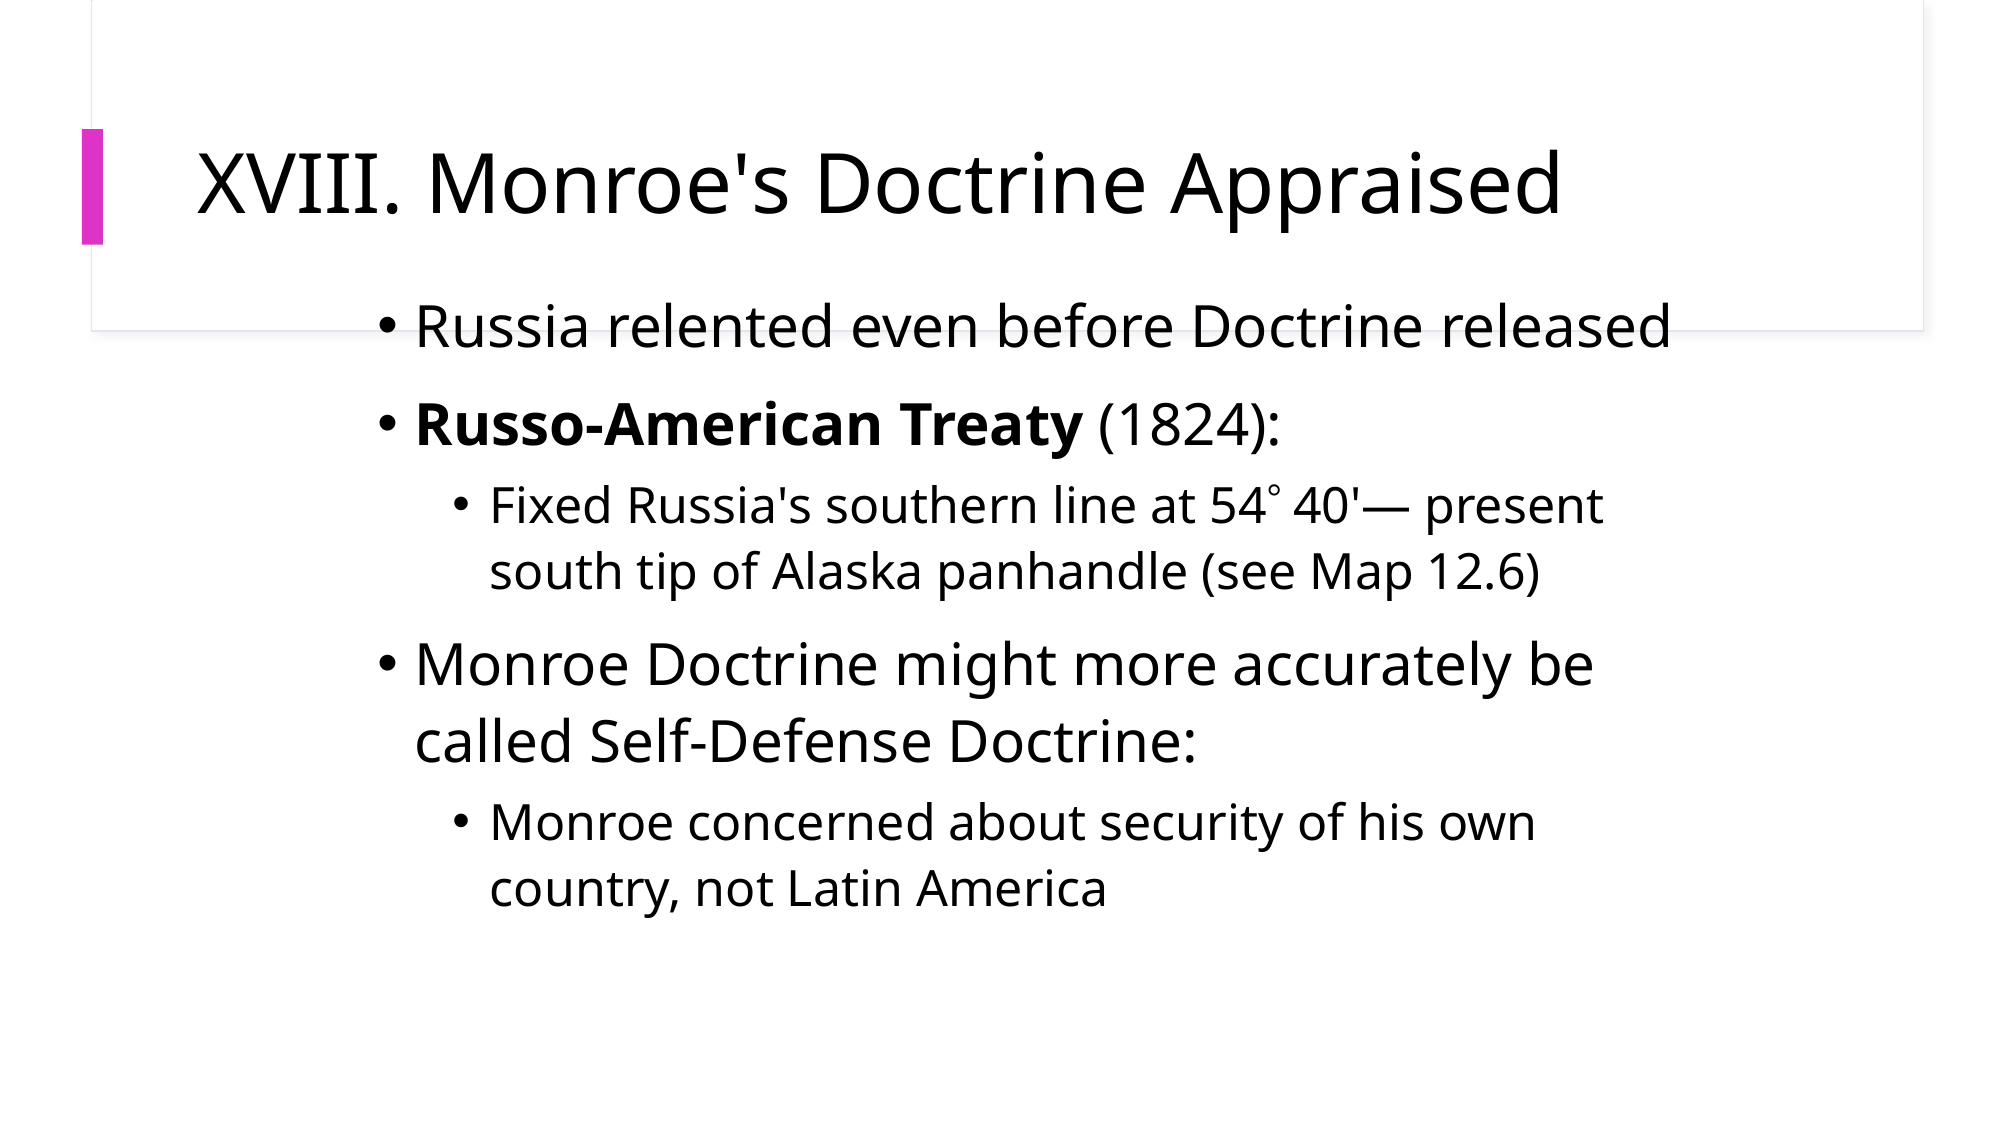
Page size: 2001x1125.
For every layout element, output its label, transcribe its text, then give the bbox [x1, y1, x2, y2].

list Russia relented even before Doctrine released Russo-American Treaty (1824): Fixed Russia's southern line at 54 40'— present south tip of Alaska panhandle (see Map 12.6) Monroe Doctrine might more accurately be called Self-Defense Doctrine: Monroe concerned about security of his own country, not Latin America [362, 275, 1725, 1005]
title XVIII. Monroe's Doctrine Appraised [183, 90, 1851, 284]
